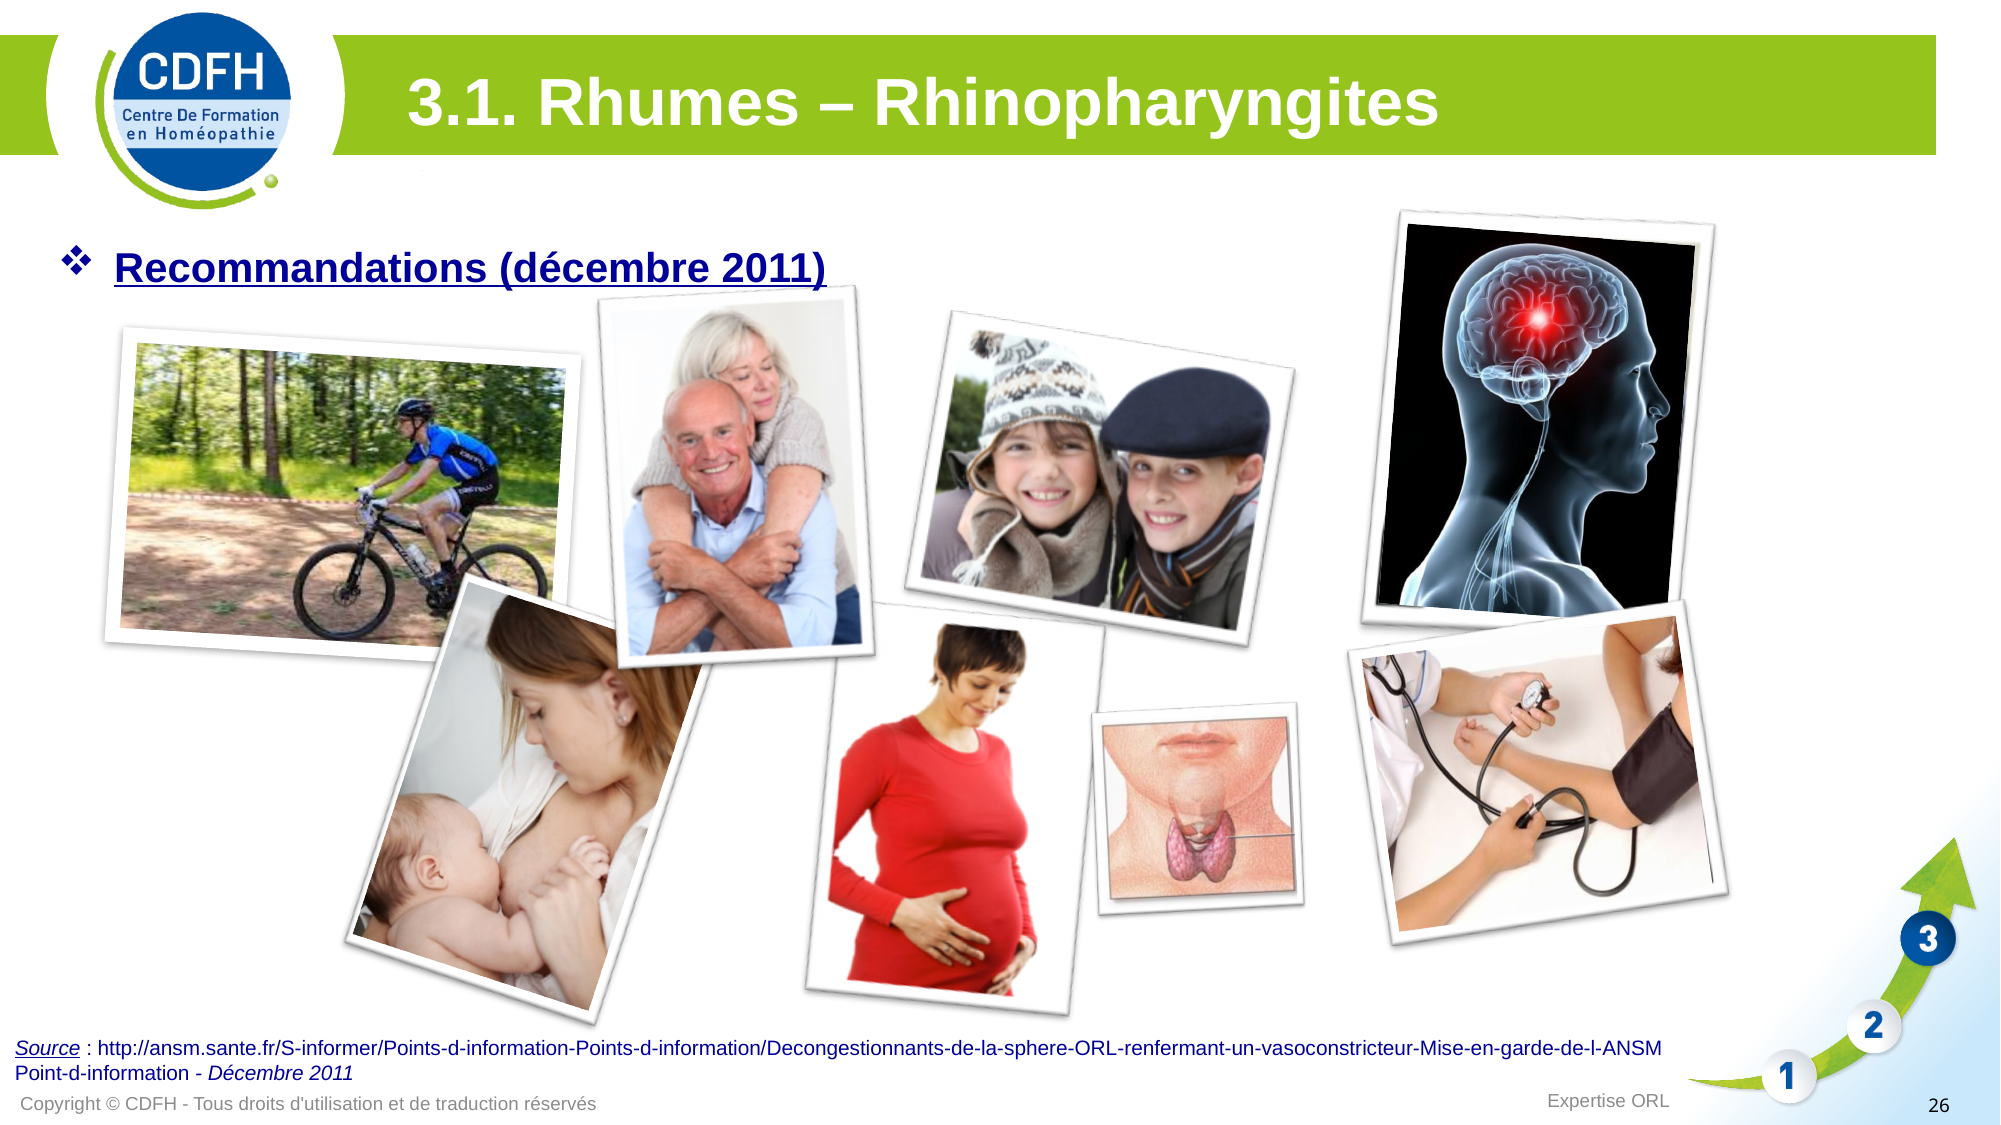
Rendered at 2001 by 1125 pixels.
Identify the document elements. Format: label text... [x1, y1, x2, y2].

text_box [1083, 695, 1312, 925]
text_box Recommandations (décembre 2011) [43, 233, 1047, 299]
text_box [1362, 192, 1711, 606]
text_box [366, 585, 691, 1018]
picture [0, 0, 2000, 1125]
text_box Source : http://ansm.sante.fr/S-informer/Points-d-information-Points-d-information/Decongestionnants-de-la-sphere-ORL-renfermant-un-vasoconstricteur-Mise-en-garde-de-l-ANSM Point-d-information - Décembre 2011 [0, 1027, 1697, 1092]
text_box 3.1. Rhumes – Rhinopharyngites [393, 51, 1697, 147]
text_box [1349, 606, 1727, 944]
